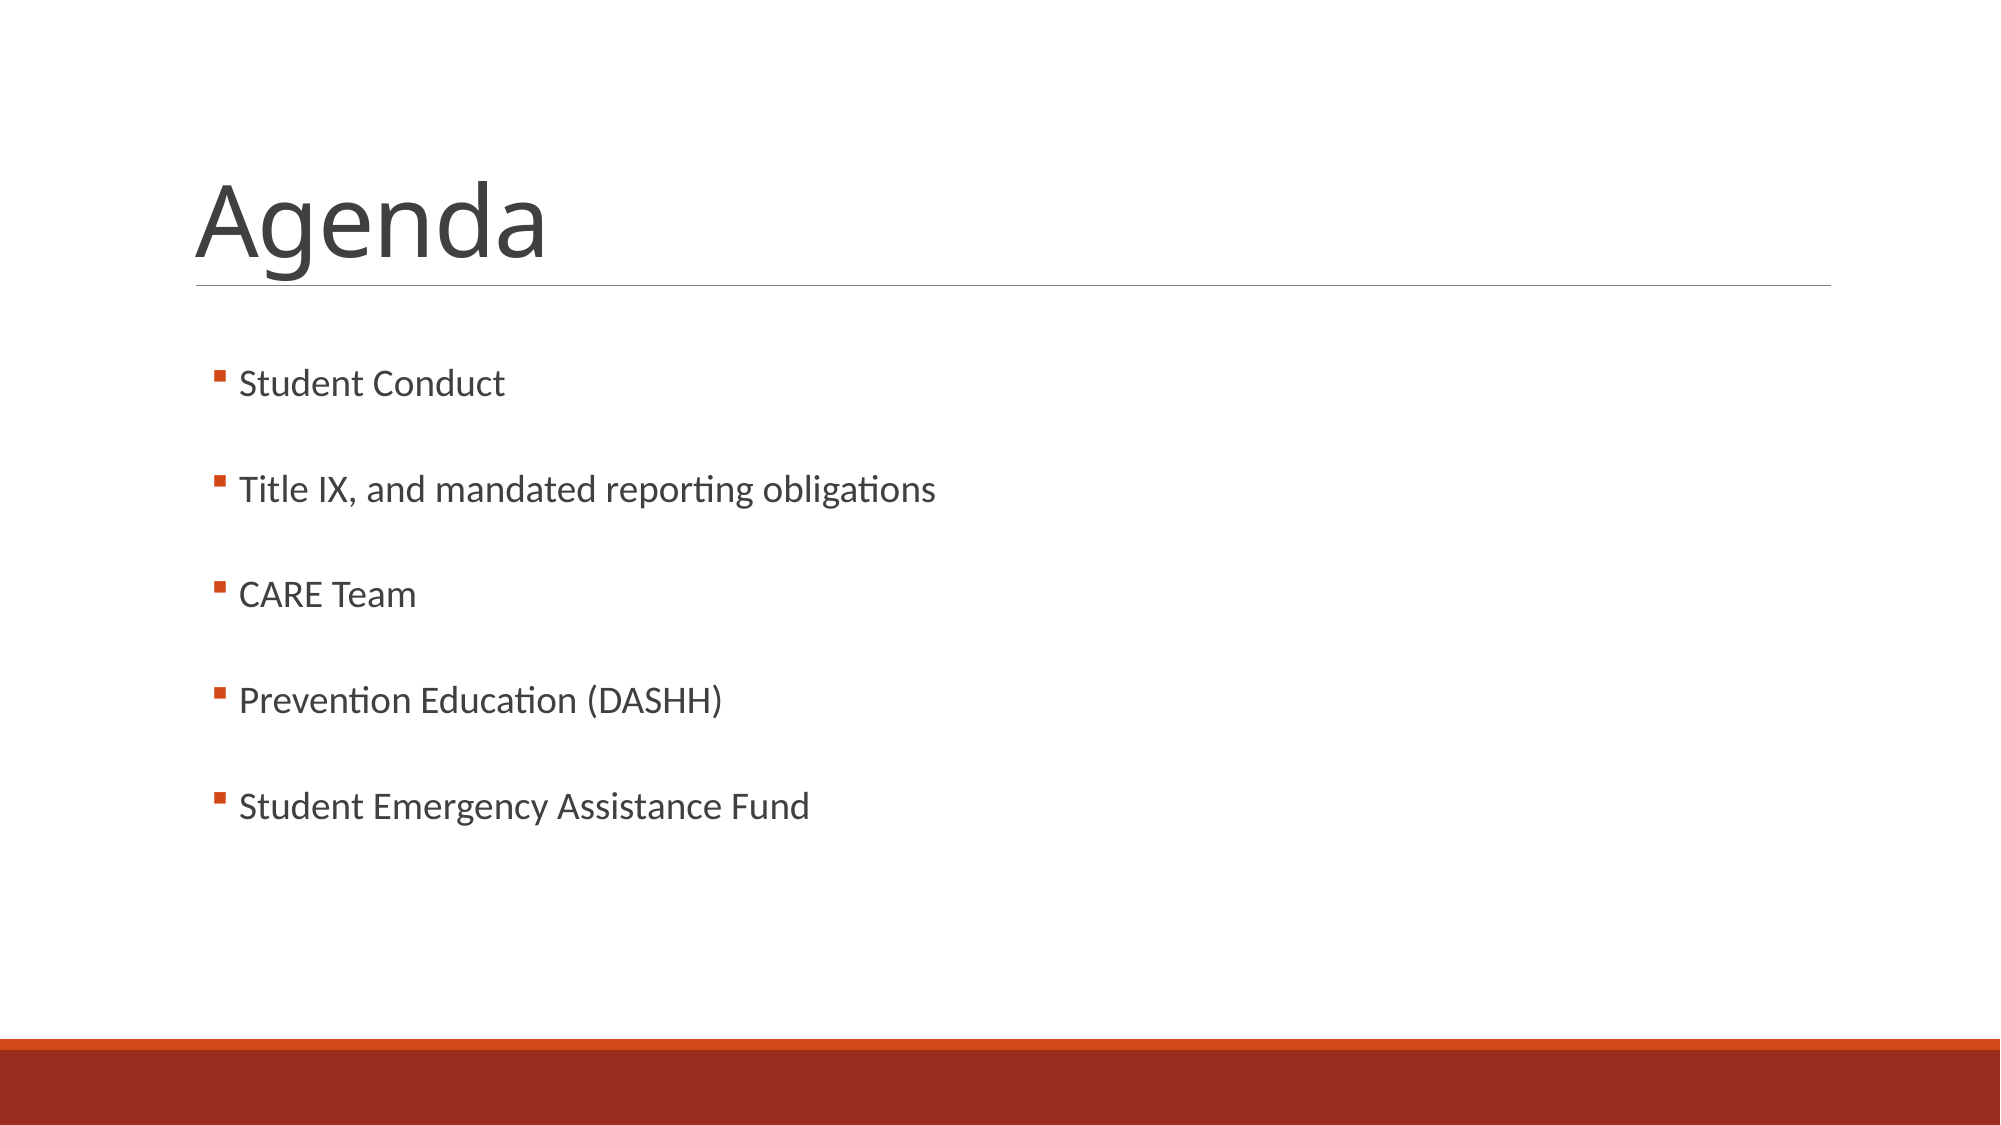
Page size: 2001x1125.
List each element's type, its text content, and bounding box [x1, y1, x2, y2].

list Student Conduct Title IX, and mandated reporting obligations CARE Team Prevention Education (DASHH) Student Emergency Assistance Fund [180, 302, 1830, 840]
title Agenda [180, 47, 1830, 285]
